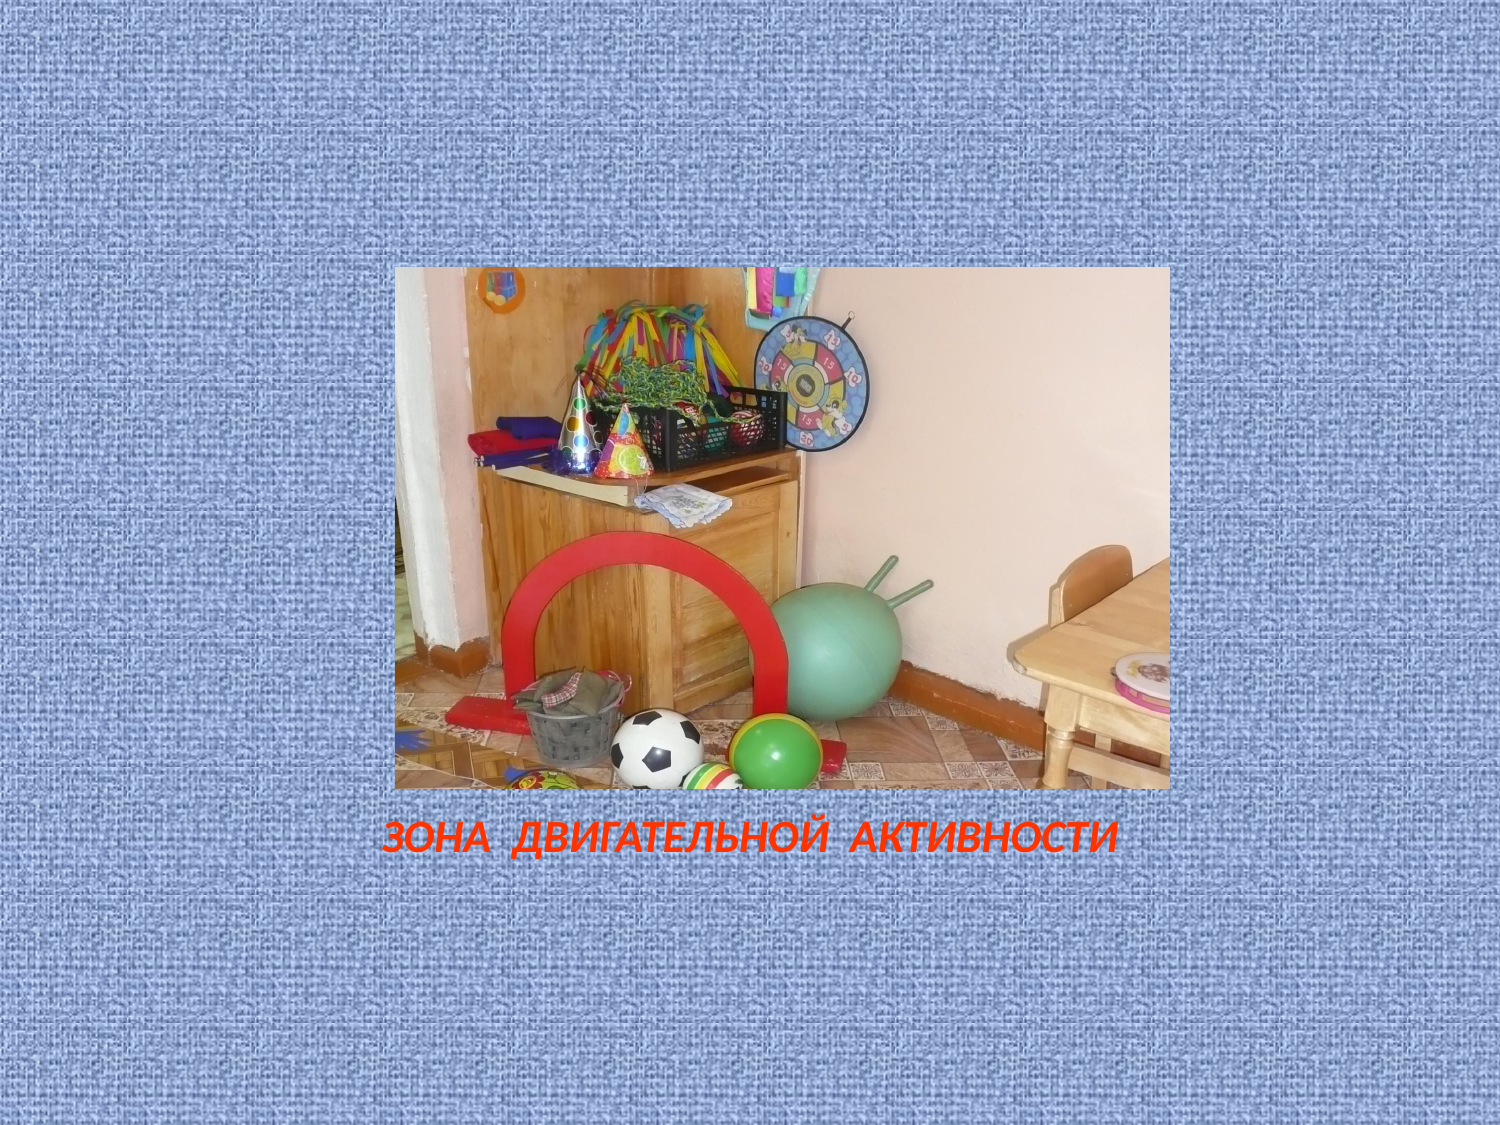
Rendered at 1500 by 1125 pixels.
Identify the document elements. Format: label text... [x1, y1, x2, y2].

picture [395, 267, 1170, 789]
list ЗОНА ДВИГАТЕЛЬНОЙ АКТИВНОСТИ [93, 798, 1407, 870]
